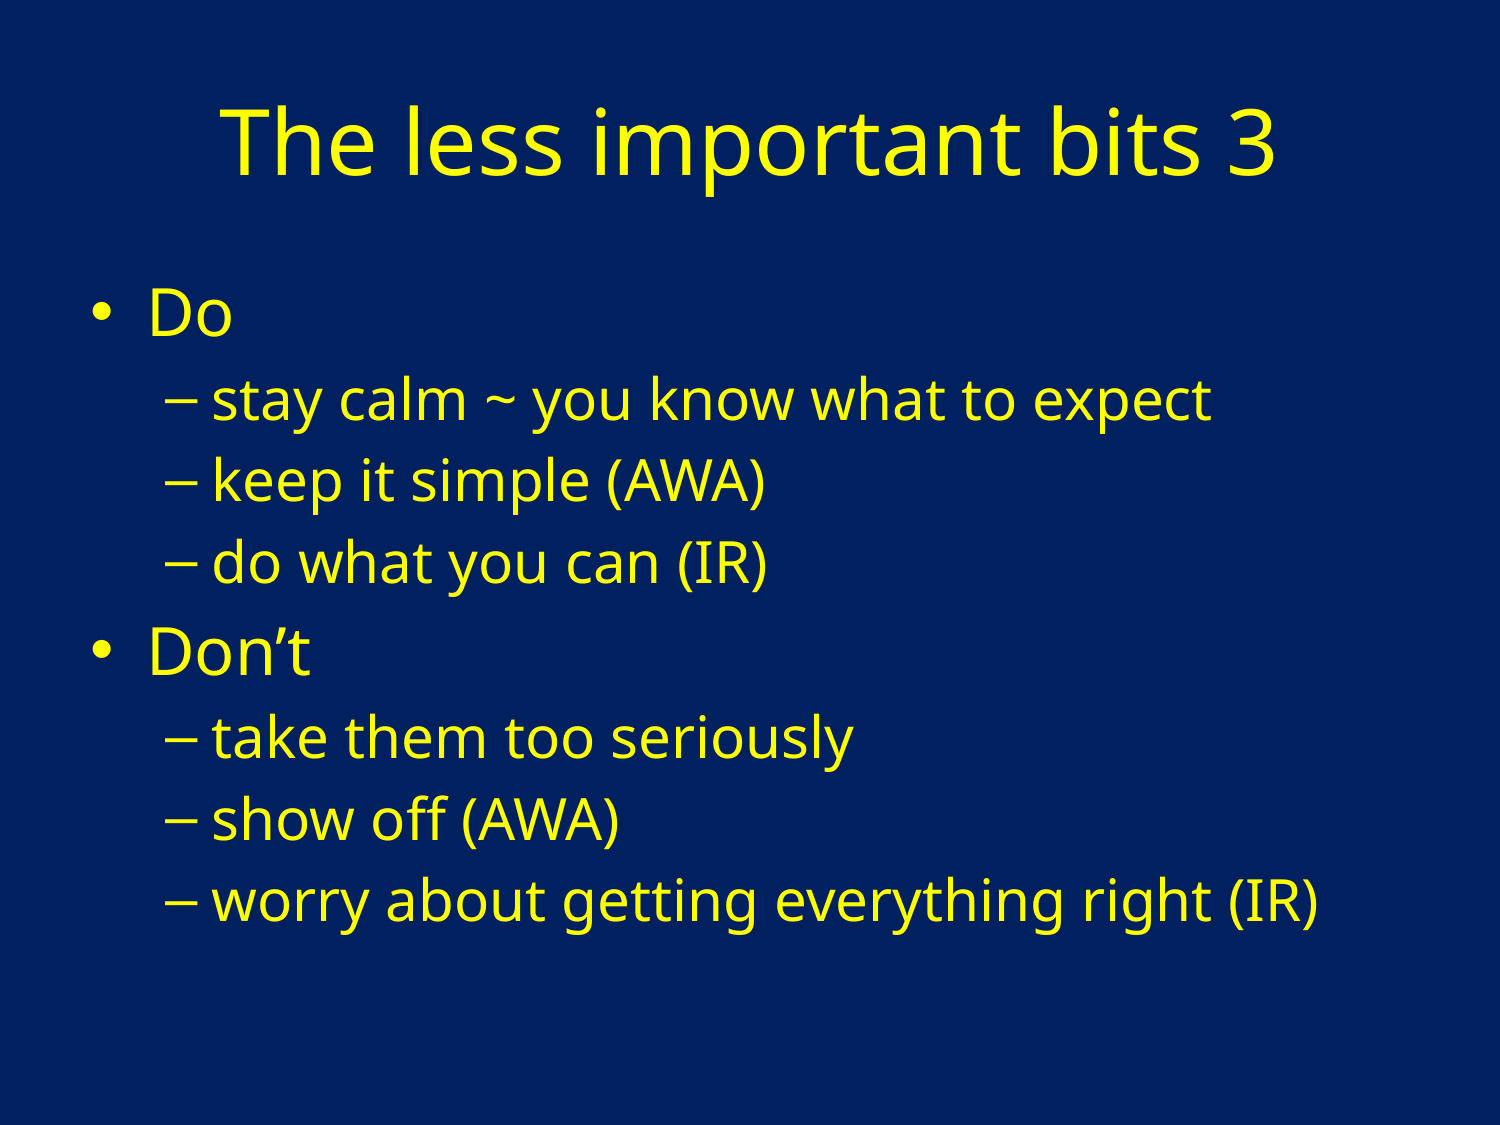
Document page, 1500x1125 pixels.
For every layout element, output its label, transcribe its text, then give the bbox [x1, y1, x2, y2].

list Do stay calm ~ you know what to expect keep it simple (AWA) do what you can (IR) Don’t take them too seriously show off (AWA) worry about getting everything right (IR) [75, 262, 1425, 1005]
title The less important bits 3 [75, 45, 1425, 233]
